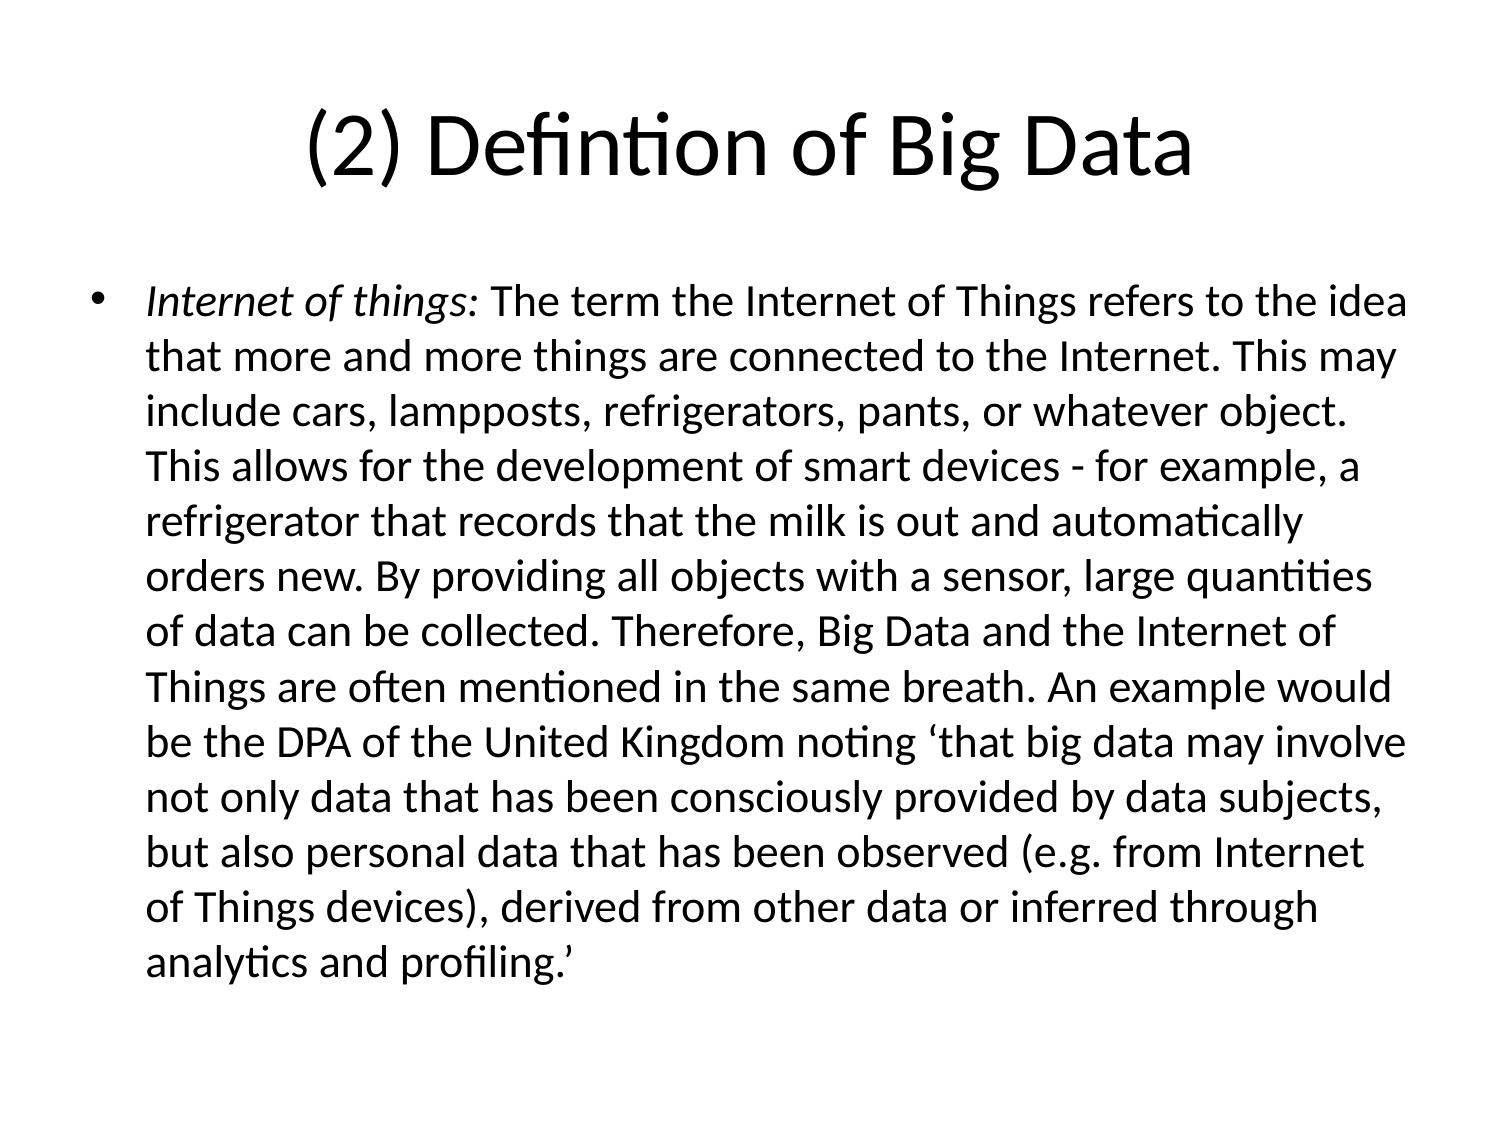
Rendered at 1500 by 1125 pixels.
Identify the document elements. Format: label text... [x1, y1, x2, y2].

list Internet of things: The term the Internet of Things refers to the idea that more and more things are connected to the Internet. This may include cars, lampposts, refrigerators, pants, or whatever object. This allows for the development of smart devices - for example, a refrigerator that records that the milk is out and automatically orders new. By providing all objects with a sensor, large quantities of data can be collected. Therefore, Big Data and the Internet of Things are often mentioned in the same breath. An example would be the DPA of the United Kingdom noting ‘that big data may involve not only data that has been consciously provided by data subjects, but also personal data that has been observed (e.g. from Internet of Things devices), derived from other data or inferred through analytics and profiling.’ [75, 262, 1425, 1005]
title (2) Defintion of Big Data [75, 45, 1425, 233]
